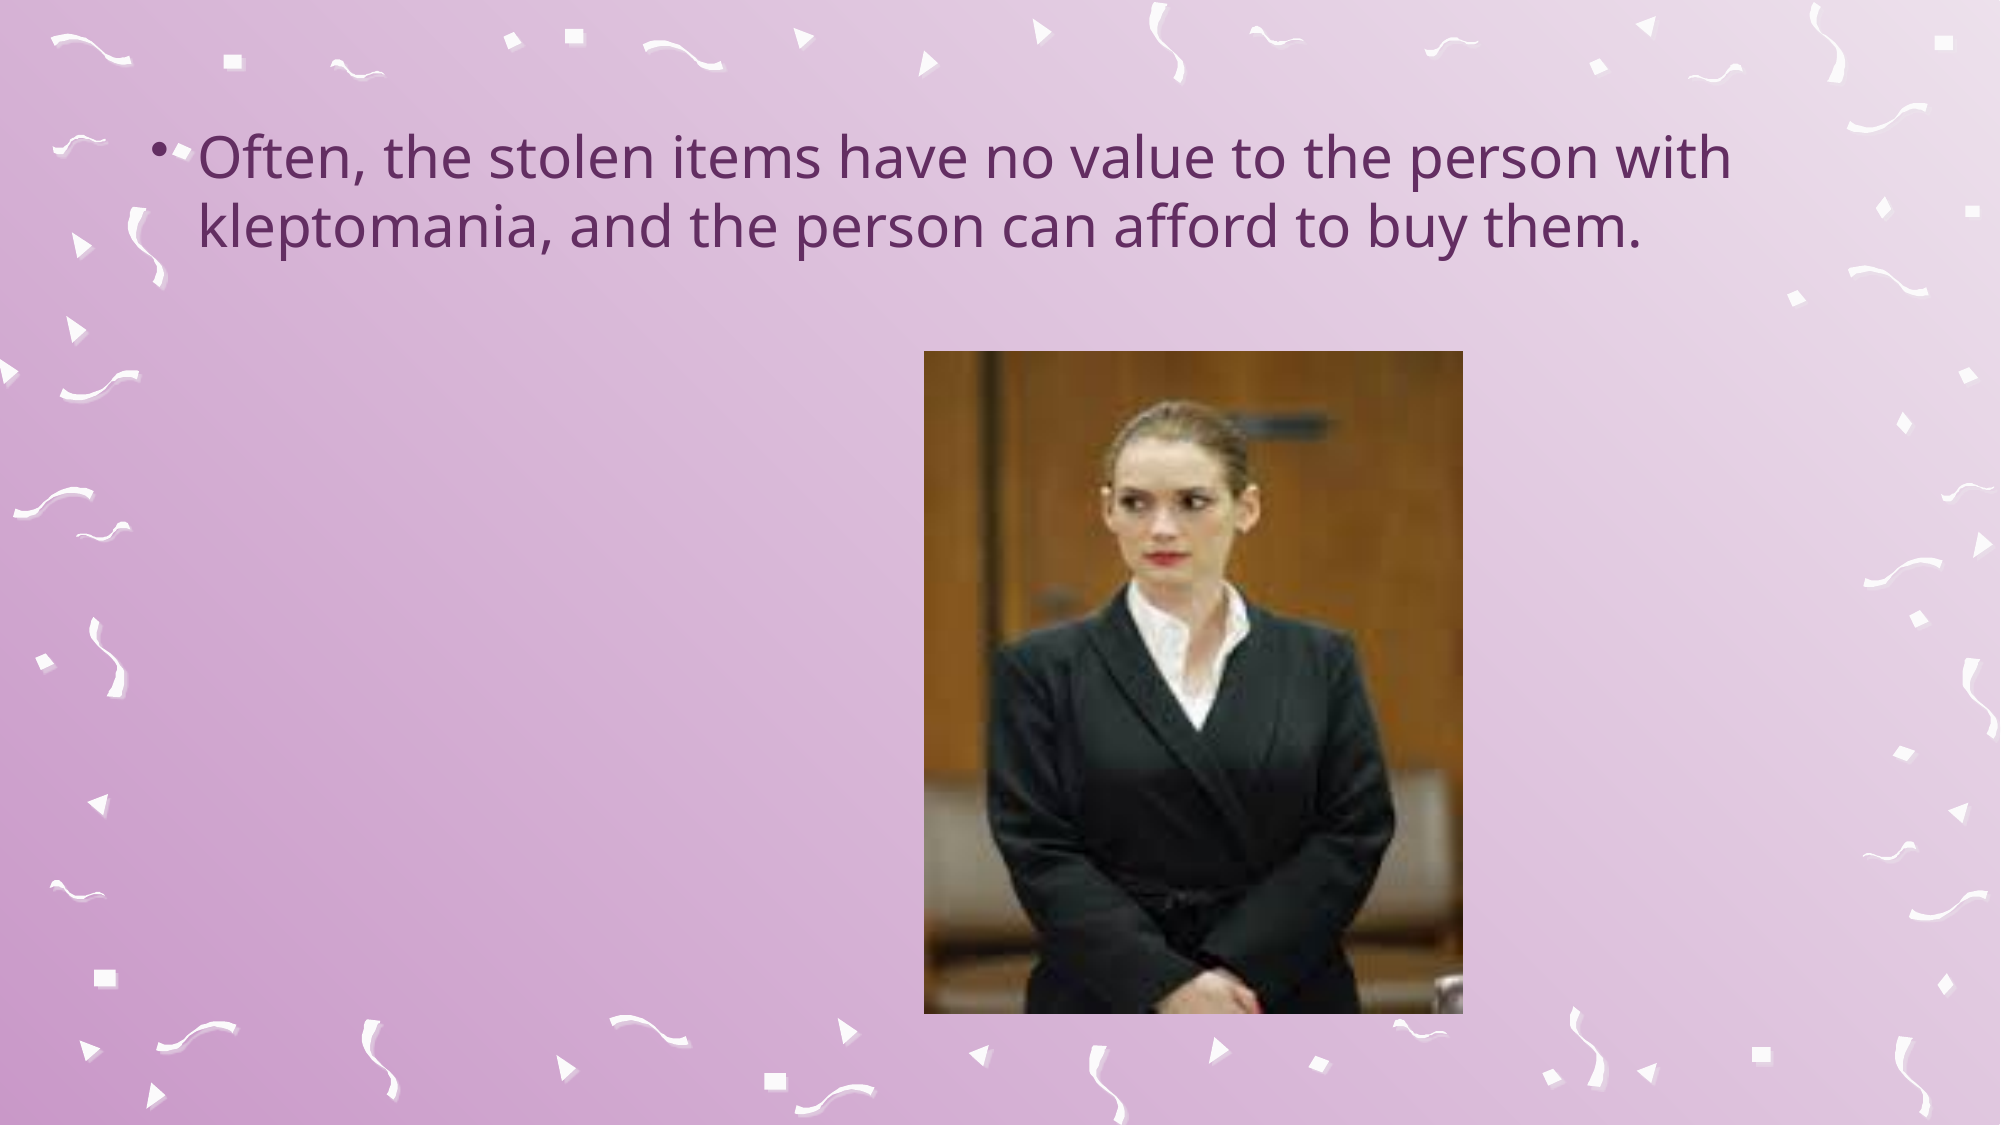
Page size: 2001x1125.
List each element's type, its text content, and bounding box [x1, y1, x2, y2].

list Often, the stolen items have no value to the person with kleptomania, and the person can afford to buy them. [137, 112, 1863, 1012]
picture [924, 351, 1463, 1015]
